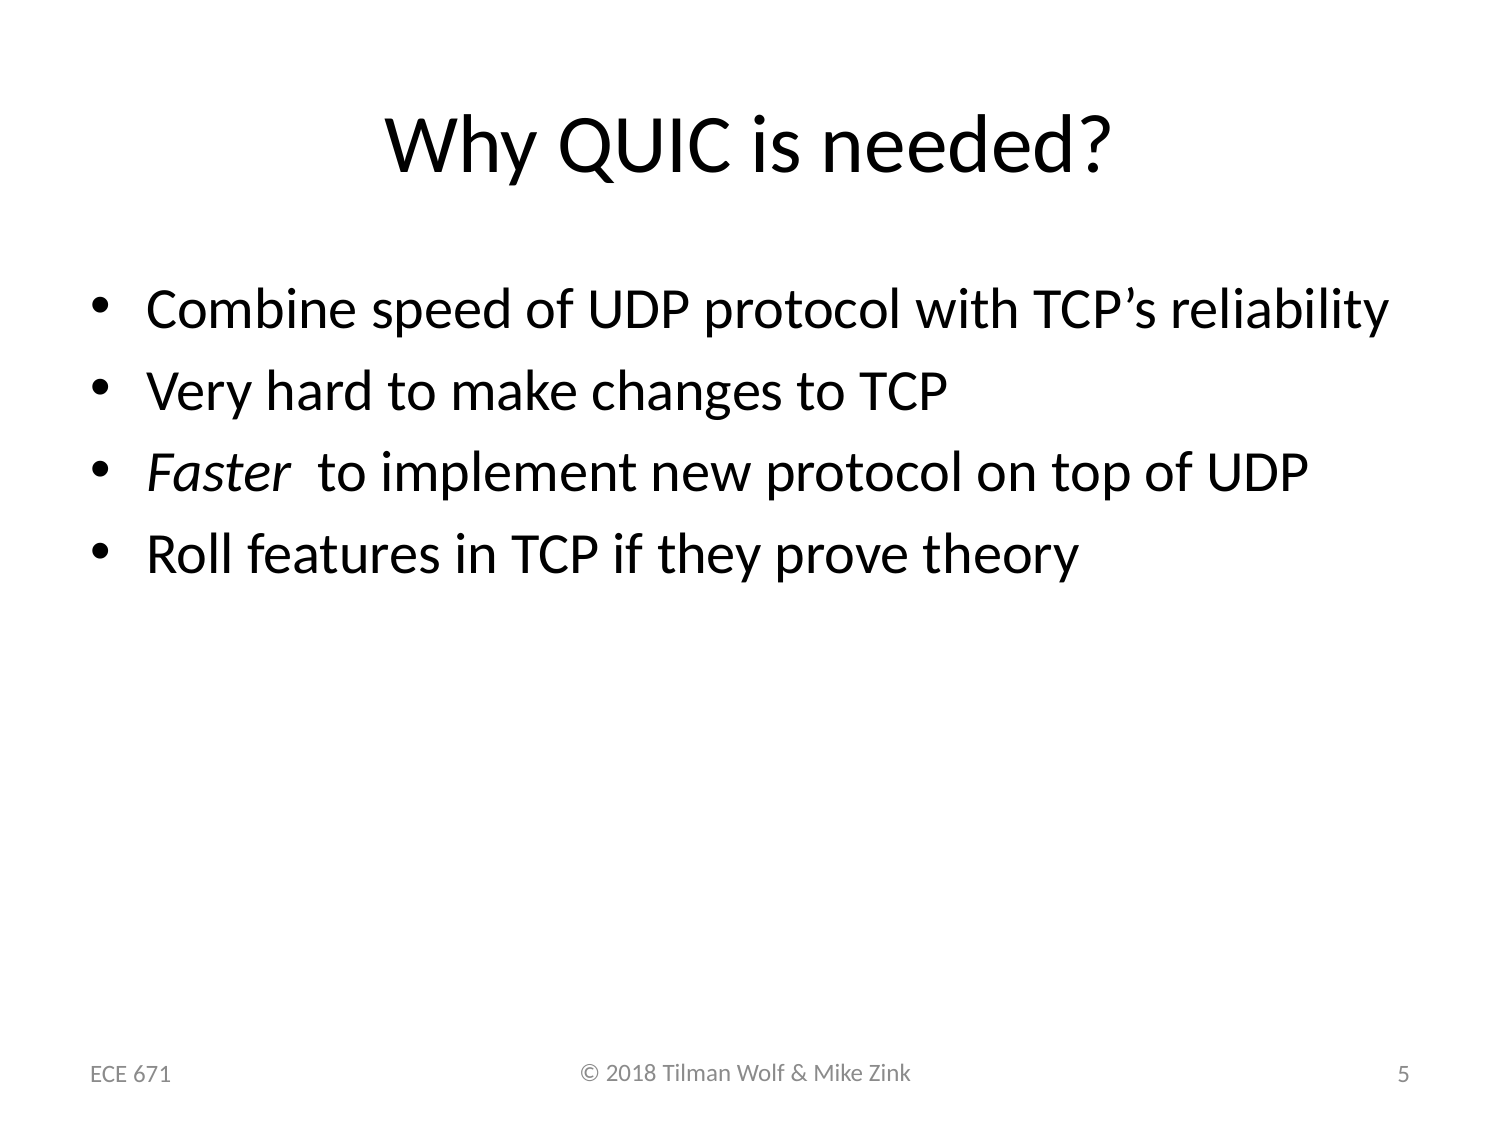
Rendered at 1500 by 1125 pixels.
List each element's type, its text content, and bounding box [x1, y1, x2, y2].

title Why QUIC is needed? [75, 45, 1425, 233]
slide_number ECE 671 [75, 1042, 425, 1103]
list Combine speed of UDP protocol with TCP’s reliability Very hard to make changes to TCP Faster to implement new protocol on top of UDP Roll features in TCP if they prove theory [75, 262, 1425, 1005]
slide_number 5 [1074, 1042, 1425, 1103]
